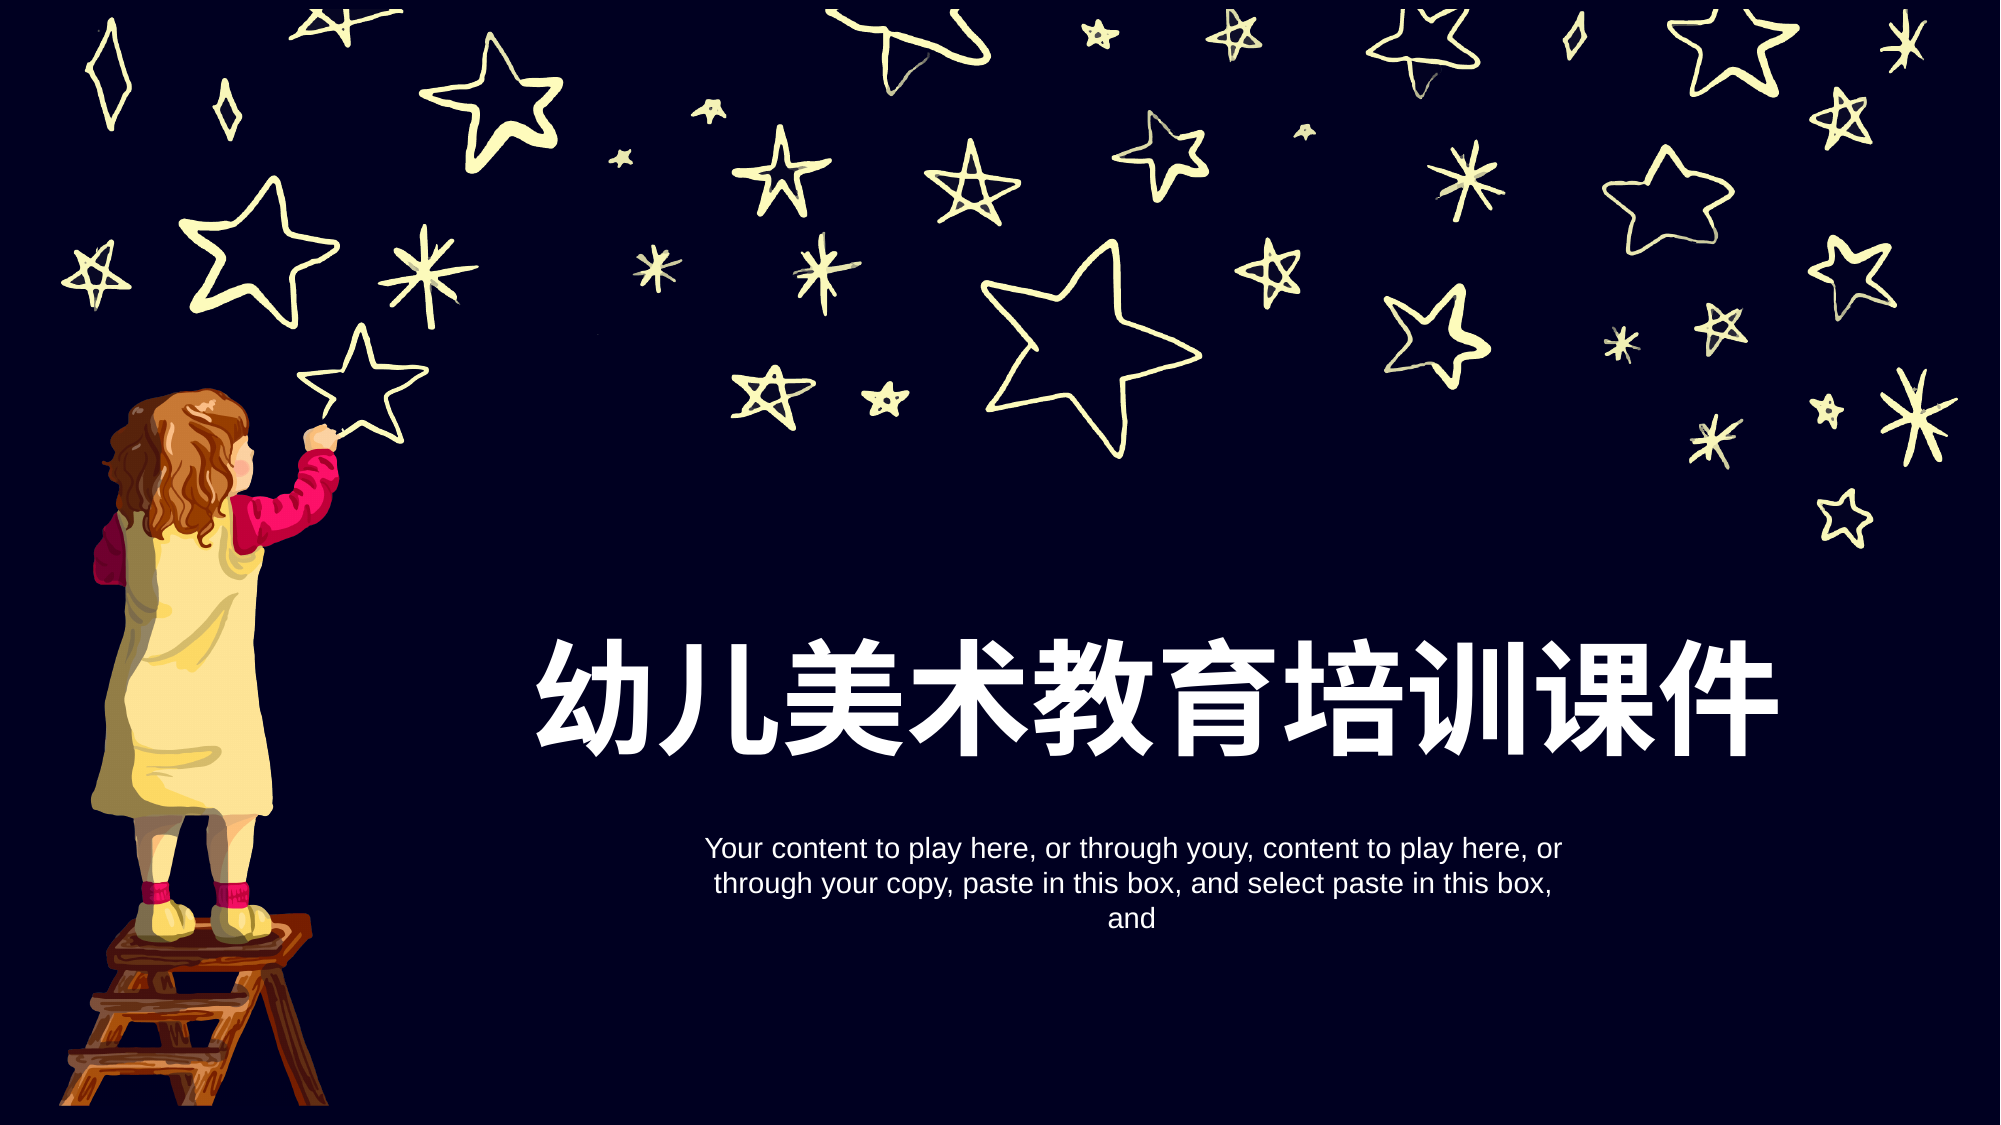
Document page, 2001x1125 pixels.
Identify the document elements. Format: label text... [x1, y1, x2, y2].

text_box 幼儿美术教育培训课件 [517, 612, 1797, 778]
picture [30, 9, 1970, 1106]
text_box Your content to play here, or through youy, content to play here, or through your copy, paste in this box, and select paste in this box, and [674, 822, 1594, 942]
